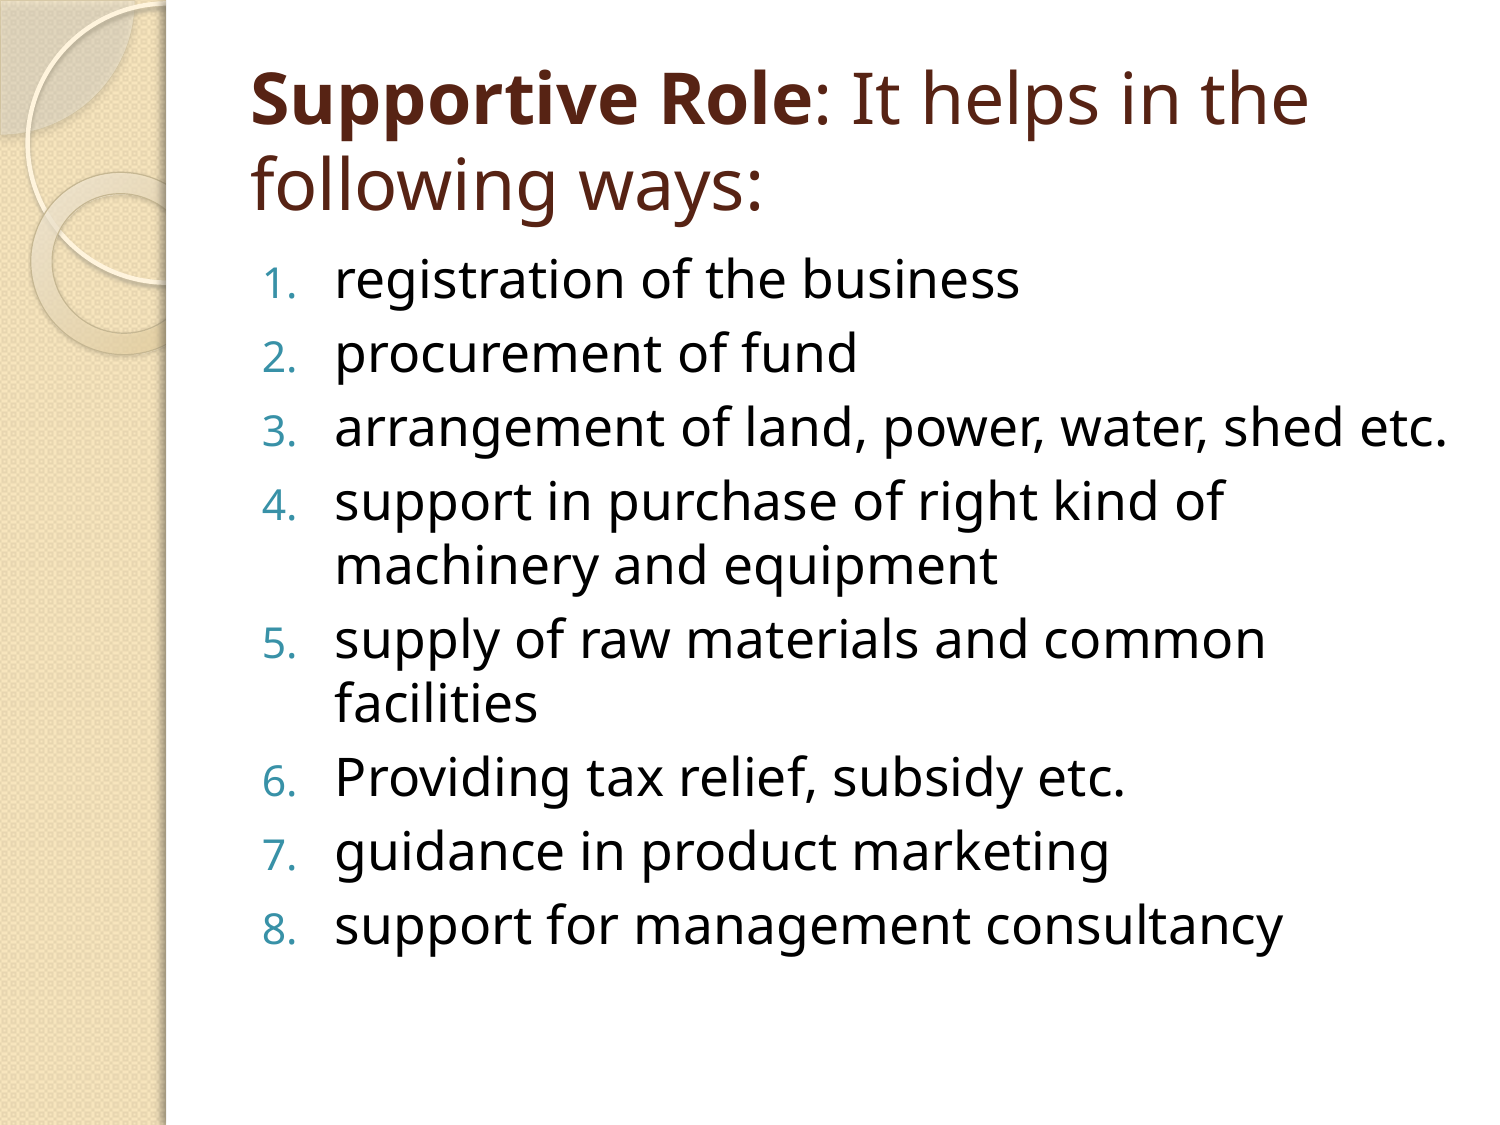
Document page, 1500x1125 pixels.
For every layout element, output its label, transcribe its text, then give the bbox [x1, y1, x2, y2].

title Supportive Role: It helps in the following ways: [235, 45, 1466, 233]
list registration of the business procurement of fund arrangement of land, power, water, shed etc. support in purchase of right kind of machinery and equipment supply of raw materials and common facilities Providing tax relief, subsidy etc. guidance in product marketing support for management consultancy [235, 237, 1466, 1025]
